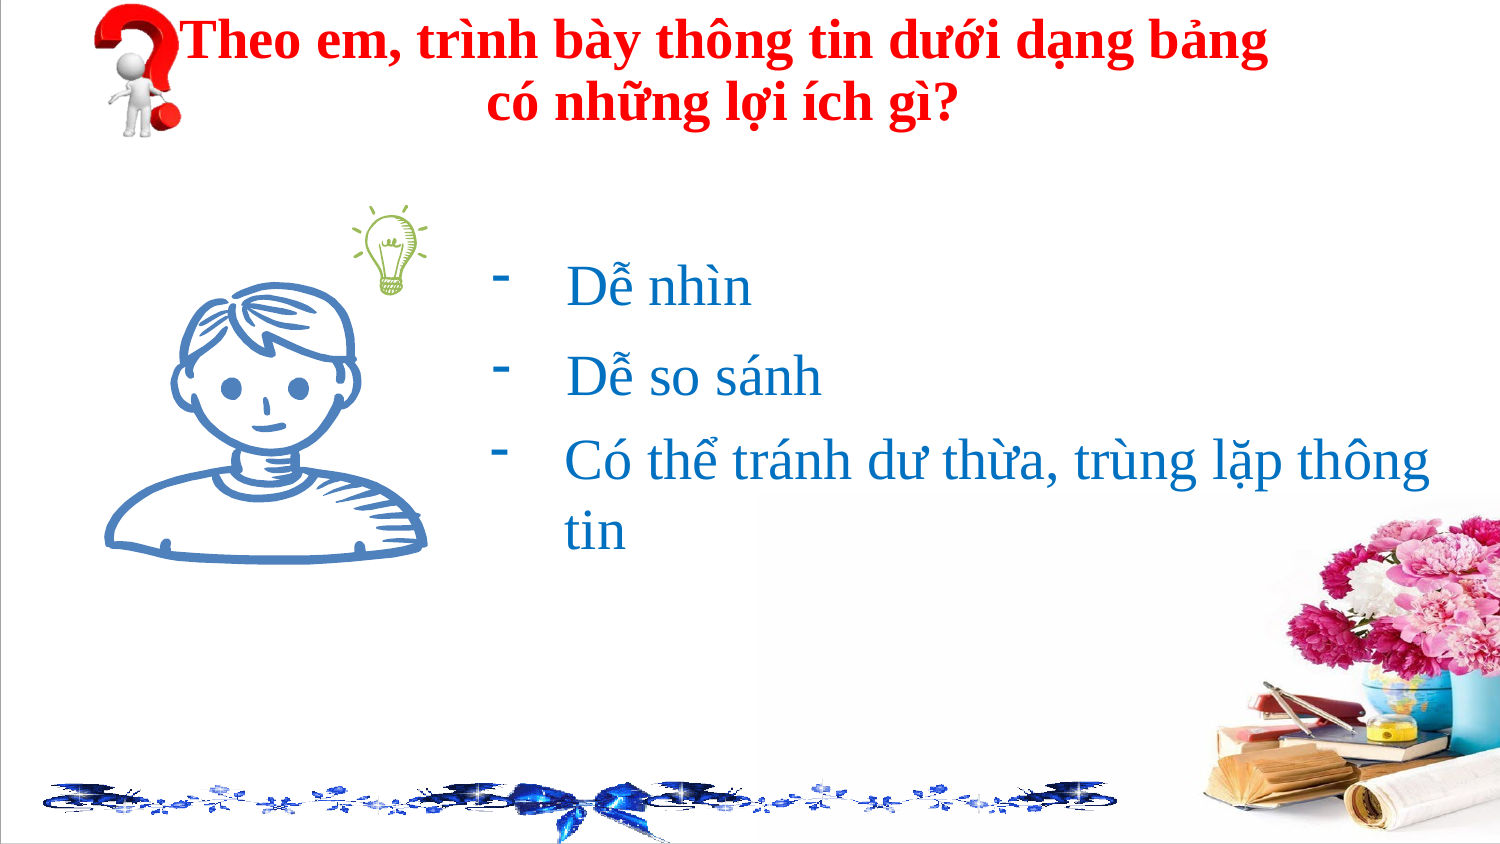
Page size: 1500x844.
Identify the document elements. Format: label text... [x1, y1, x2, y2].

text_box [417, 252, 427, 259]
text_box Theo em, trình bày thông tin dưới dạng bảng có những lợi ích gì? [213, 0, 1375, 141]
text_box [352, 227, 362, 234]
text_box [474, 239, 1500, 571]
text_box [418, 226, 428, 231]
text_box [369, 205, 376, 215]
text_box [402, 205, 409, 213]
text_box [365, 215, 417, 296]
text_box [353, 251, 364, 259]
text_box [104, 281, 428, 565]
picture [0, 0, 1500, 844]
